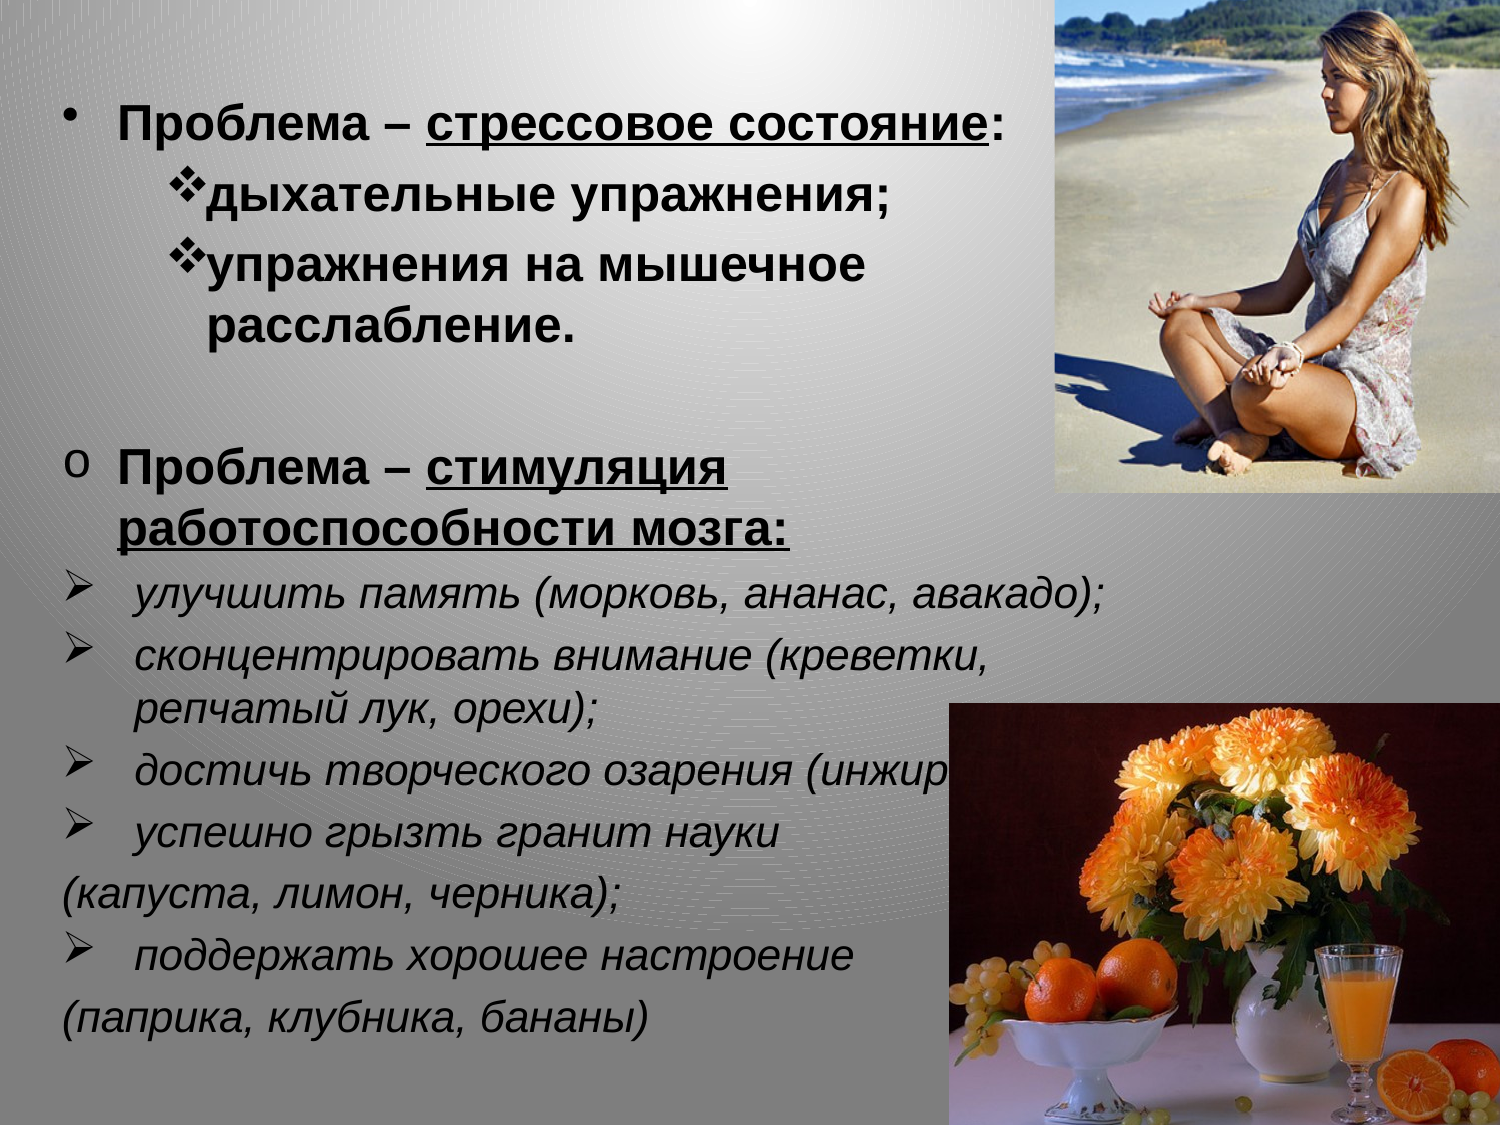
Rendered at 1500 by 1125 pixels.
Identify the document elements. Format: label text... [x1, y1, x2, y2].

list Проблема – стрессовое состояние: дыхательные упражнения; упражнения на мышечное расслабление. Проблема – стимуляция работоспособности мозга: улучшить память (морковь, ананас, авакадо); сконцентрировать внимание (креветки, репчатый лук, орехи); достичь творческого озарения (инжир, тмин) успешно грызть гранит науки (капуста, лимон, черника); поддержать хорошее настроение (паприка, клубника, бананы) [46, 81, 1173, 1055]
picture [1054, 0, 1500, 493]
picture [948, 702, 1500, 1125]
